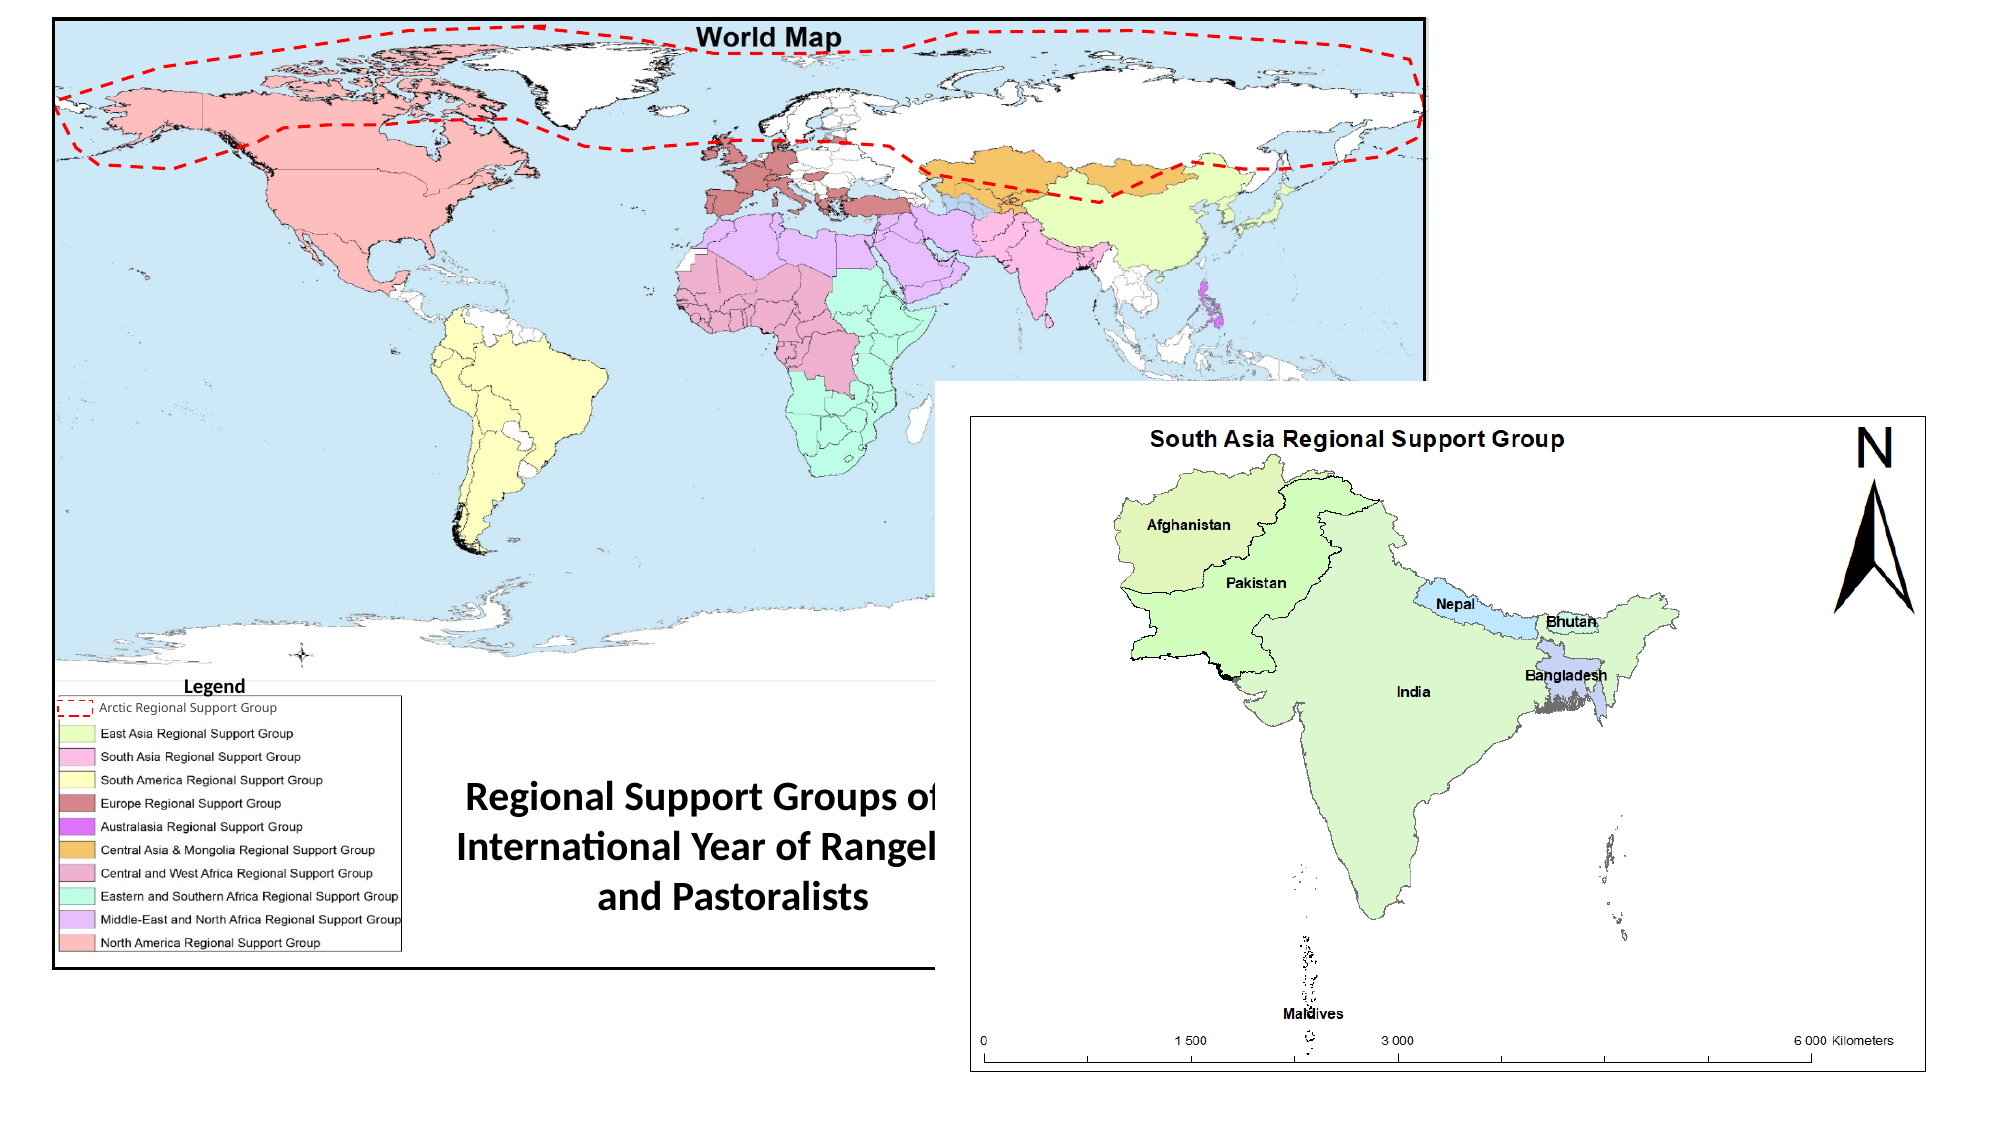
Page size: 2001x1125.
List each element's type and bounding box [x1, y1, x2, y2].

picture [935, 381, 1958, 1105]
text_box [52, 16, 1452, 991]
